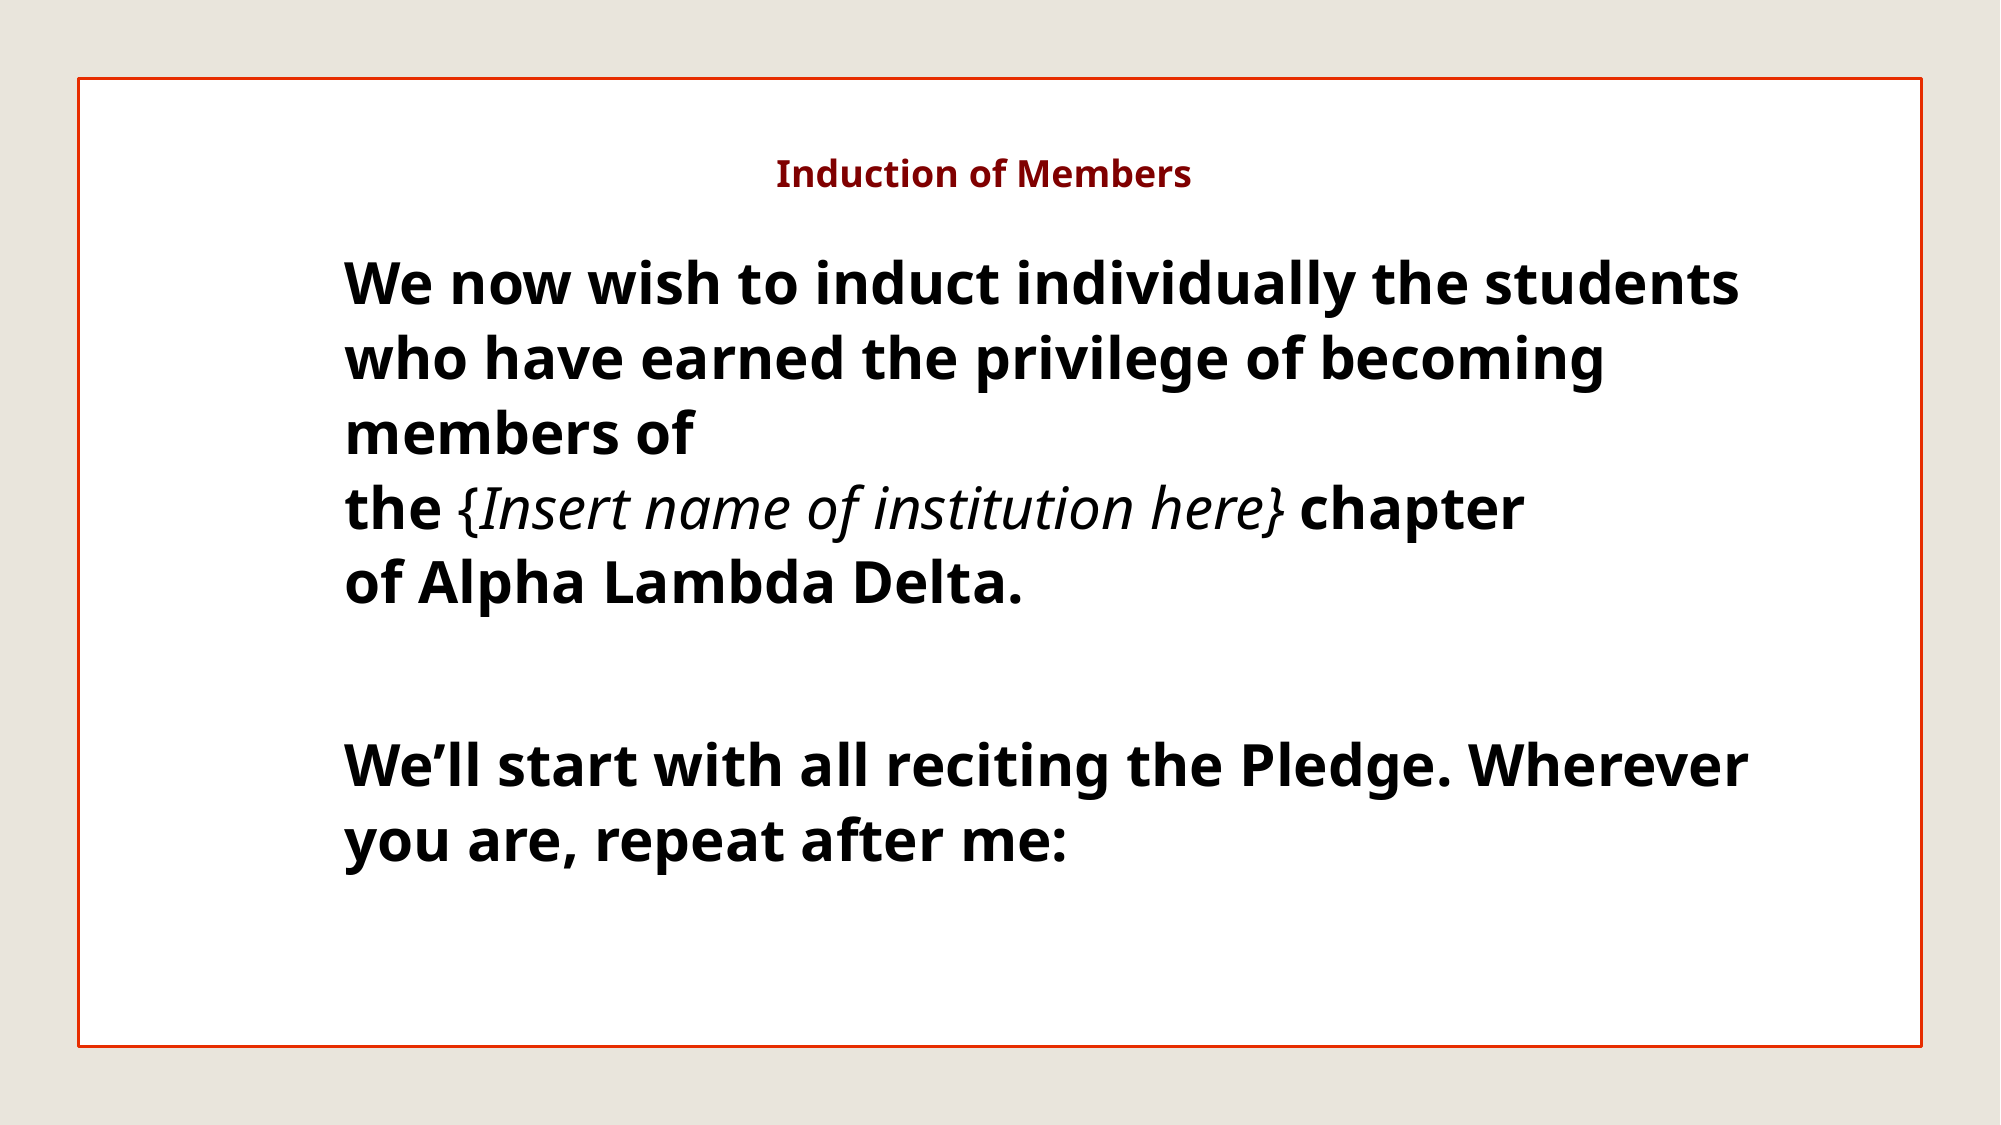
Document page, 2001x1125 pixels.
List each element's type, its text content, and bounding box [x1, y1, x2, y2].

text_box [77, 77, 1923, 1048]
text_box Induction of Members [761, 143, 1238, 203]
text_box We now wish to induct individually the students who have earned the privilege of becoming members of the {Insert name of institution here} chapter of Alpha Lambda Delta. We’ll start with all reciting the Pledge. Wherever you are, repeat after me: [184, 234, 1816, 881]
text_box [0, 0, 2000, 1125]
